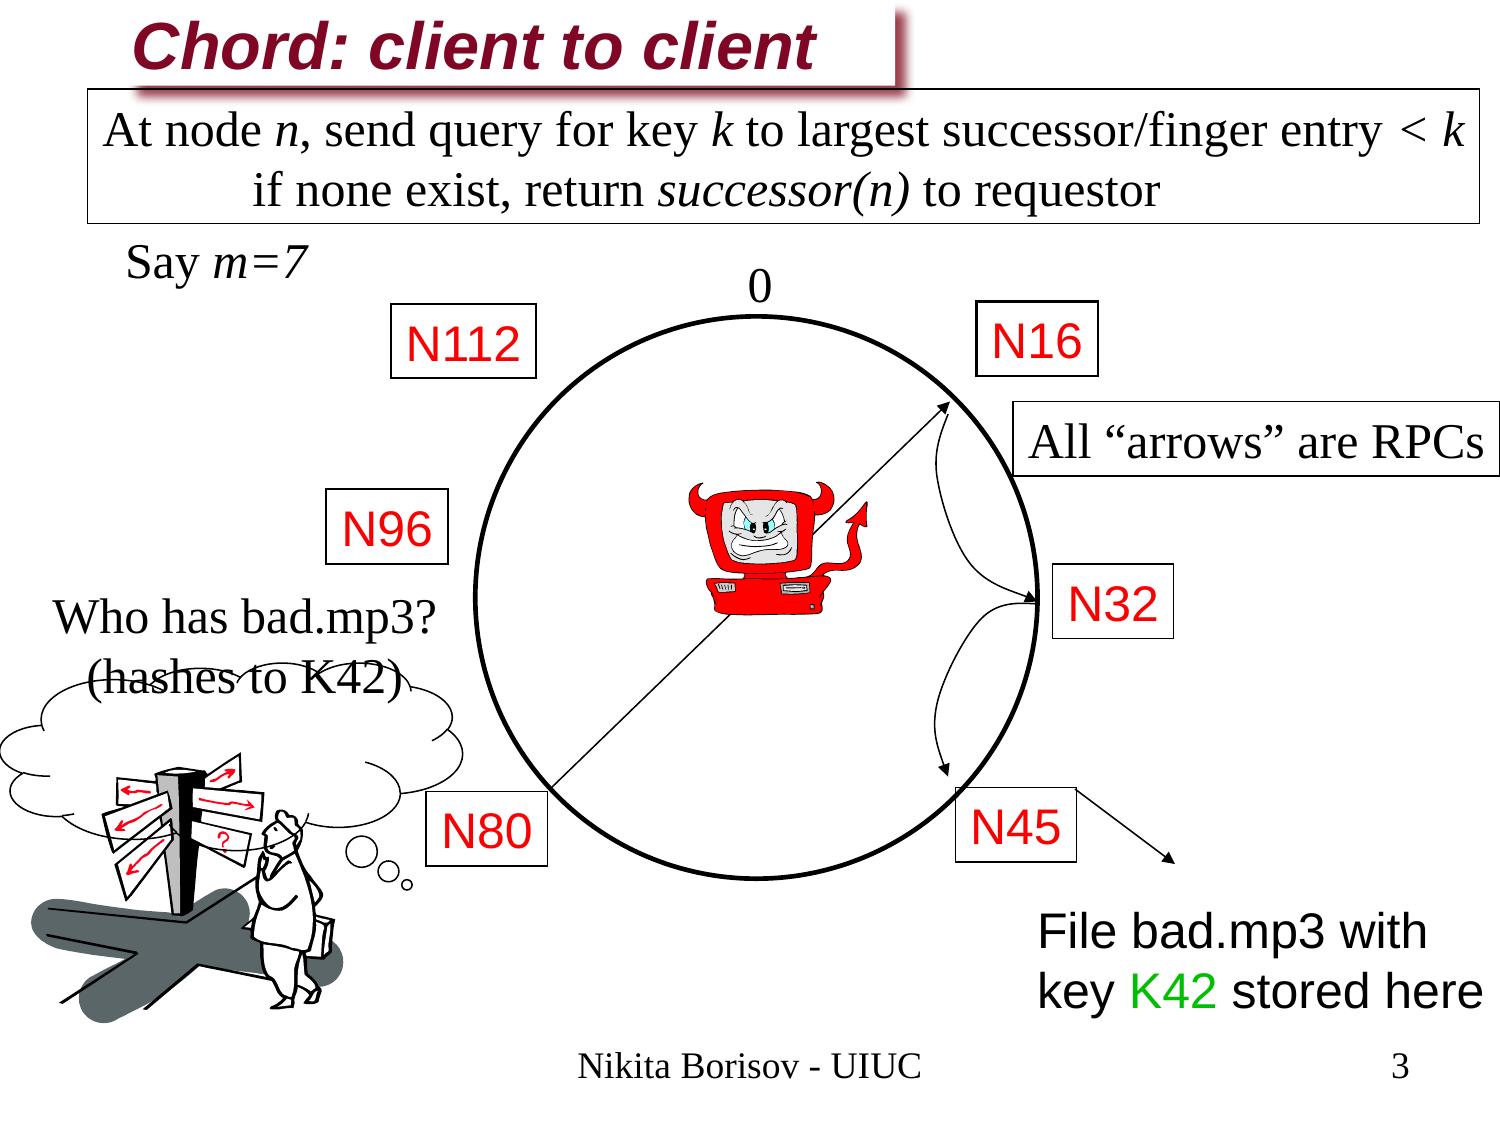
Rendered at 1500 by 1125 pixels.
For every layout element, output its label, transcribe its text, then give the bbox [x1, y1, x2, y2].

text_box Who has bad.mp3? (hashes to K42) [37, 576, 452, 712]
text_box N45 [955, 787, 1077, 863]
text_box N96 [326, 488, 448, 564]
text_box [475, 317, 1038, 879]
text_box [934, 603, 1038, 777]
text_box All “arrows” are RPCs [1013, 401, 1500, 477]
text_box At node n, send query for key k to largest successor/finger entry < k if none exist, return successor(n) to requestor [87, 88, 1480, 224]
footer Nikita Borisov - UIUC [512, 1024, 988, 1103]
text_box [0, 712, 463, 827]
text_box Say m=7 [110, 224, 323, 296]
text_box [869, 401, 950, 480]
slide_number 3 [1074, 1024, 1425, 1103]
text_box N16 [976, 301, 1098, 377]
text_box [1074, 788, 1175, 865]
text_box [352, 836, 378, 868]
text_box N32 [1052, 563, 1174, 639]
text_box N112 [390, 303, 537, 379]
text_box [401, 879, 413, 891]
text_box 0 [732, 244, 788, 320]
picture [687, 480, 869, 617]
title Chord: client to client [124, 0, 896, 87]
text_box [378, 860, 399, 882]
picture [30, 751, 348, 1027]
text_box File bad.mp3 with key K42 stored here [1022, 891, 1500, 1027]
text_box [935, 413, 1038, 603]
text_box N80 [426, 791, 548, 867]
